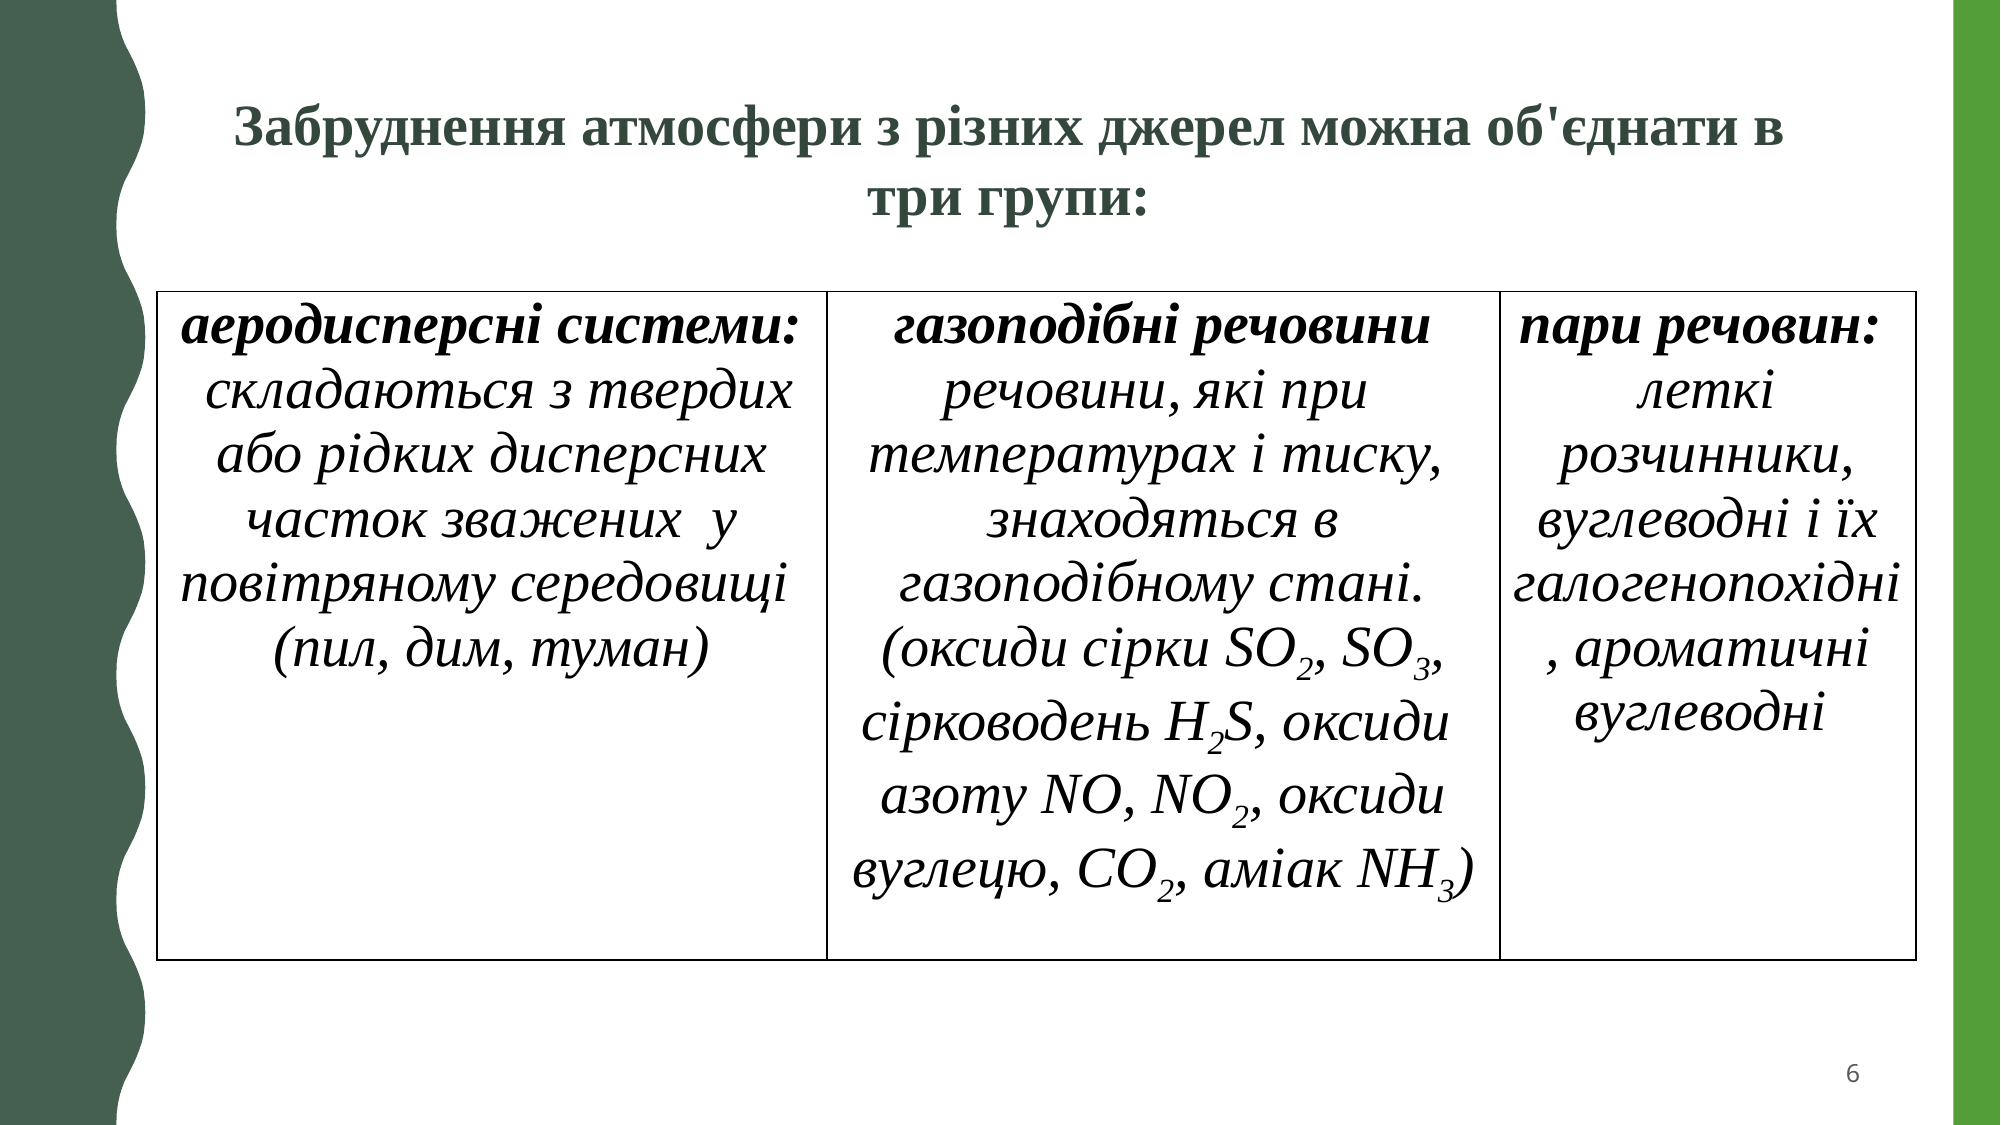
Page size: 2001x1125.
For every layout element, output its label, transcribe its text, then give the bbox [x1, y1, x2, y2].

table_header газоподібні речовини речовини, які при температурах і тиску, знаходяться в газоподібному стані. (оксиди сірки SО2, SО3, сірководень H2S, оксиди азоту NO, NО2, оксиди вуглецю, СО2, аміак NH3) [828, 292, 1499, 959]
table_header пари речовин: леткі розчинники, вуглеводні і їх галогенопохідні, ароматичні вуглеводні [1501, 292, 1915, 959]
table_header аеродисперсні системи: складаються з твердих або рідких дисперсних часток зважених у повітряному середовищі (пил, дим, туман) [158, 292, 826, 959]
text_box Забруднення атмосфери з різних джерел можна об'єднати в три групи: [182, 19, 1852, 235]
slide_number 6 [1412, 1045, 1875, 1103]
